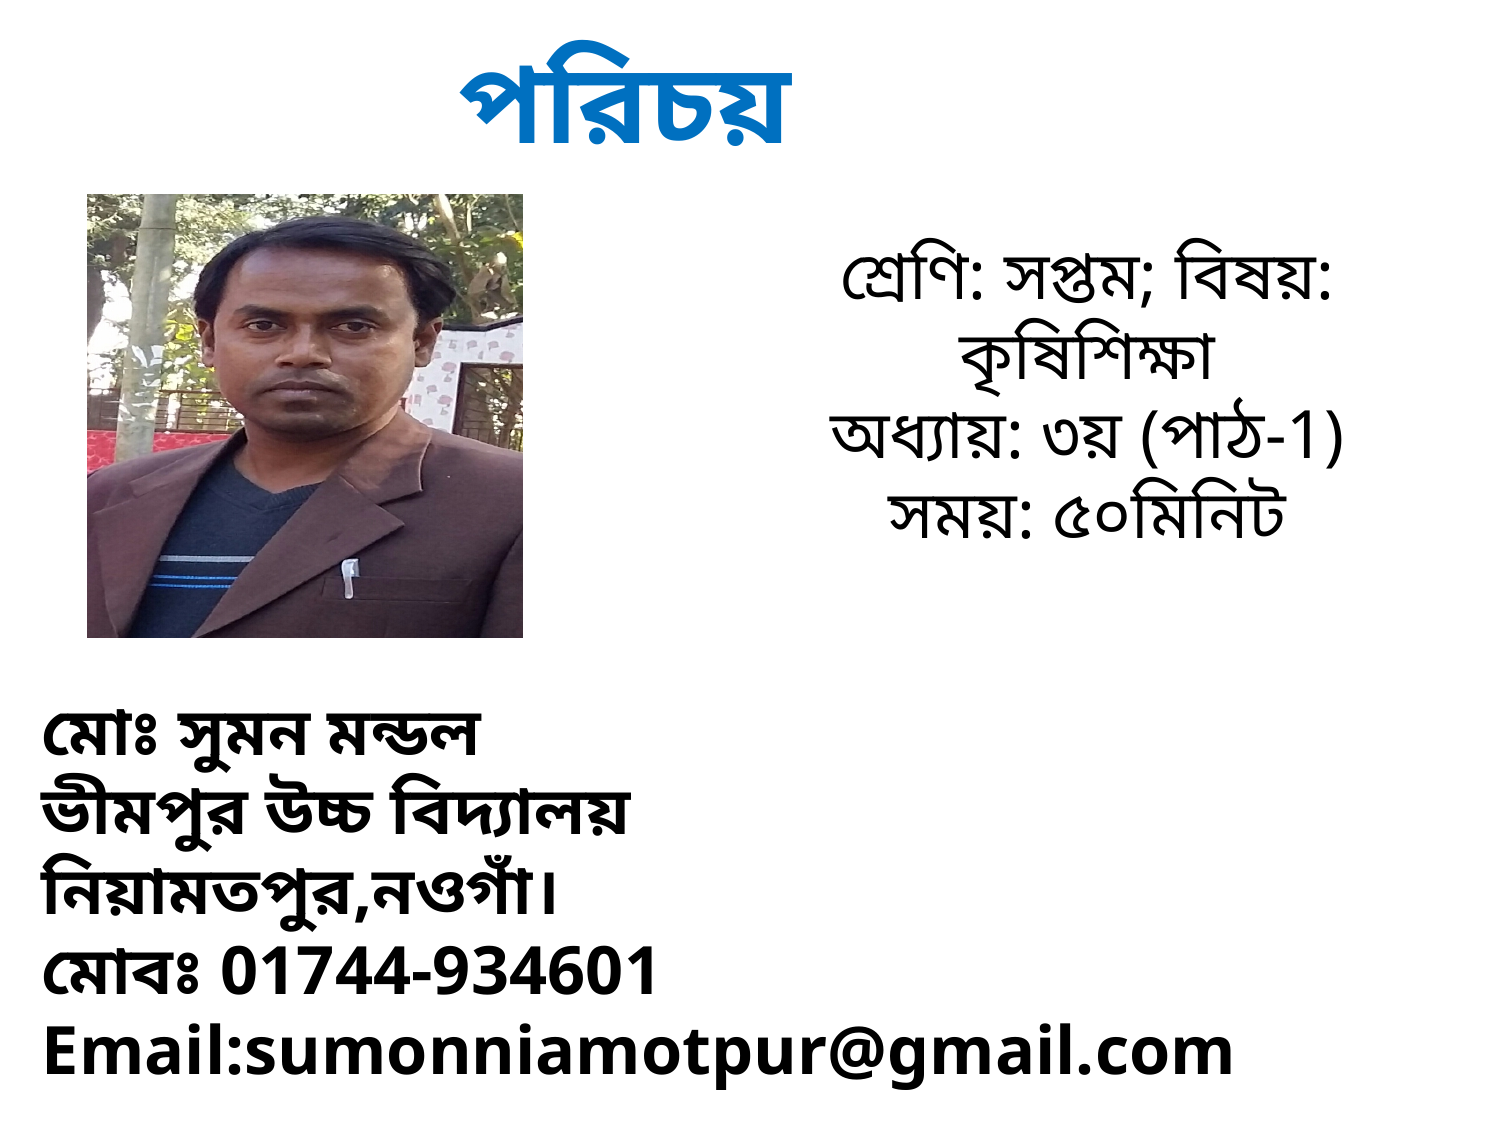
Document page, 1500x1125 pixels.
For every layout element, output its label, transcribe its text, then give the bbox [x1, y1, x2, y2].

text_box পরিচয় [350, 23, 900, 174]
text_box শ্রেণি: সপ্তম; বিষয়: কৃষিশিক্ষা অধ্যায়: ৩য় (পাঠ-1) সময়: ৫০মিনিট [725, 224, 1450, 560]
picture [87, 193, 524, 638]
text_box মোঃ সুমন মন্ডল ভীমপুর উচ্চ বিদ্যালয় নিয়ামতপুর,নওগাঁ। মোবঃ 01744-934601 Email:sumonniamotpur@gmail.com [27, 680, 1252, 1096]
